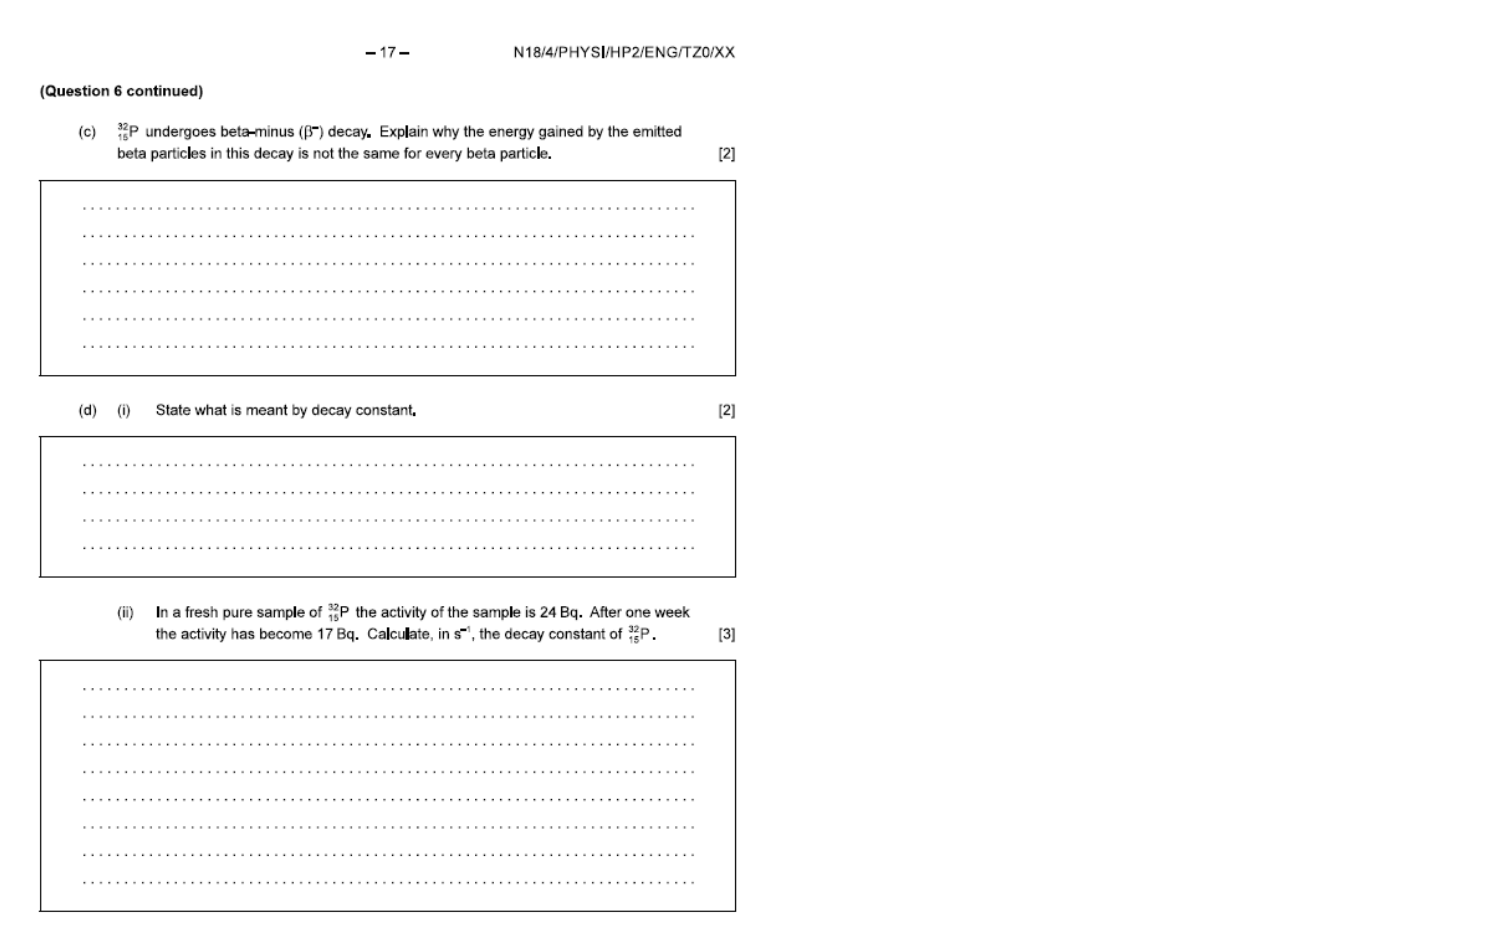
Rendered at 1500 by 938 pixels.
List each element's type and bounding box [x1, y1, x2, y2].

picture [24, 30, 751, 922]
